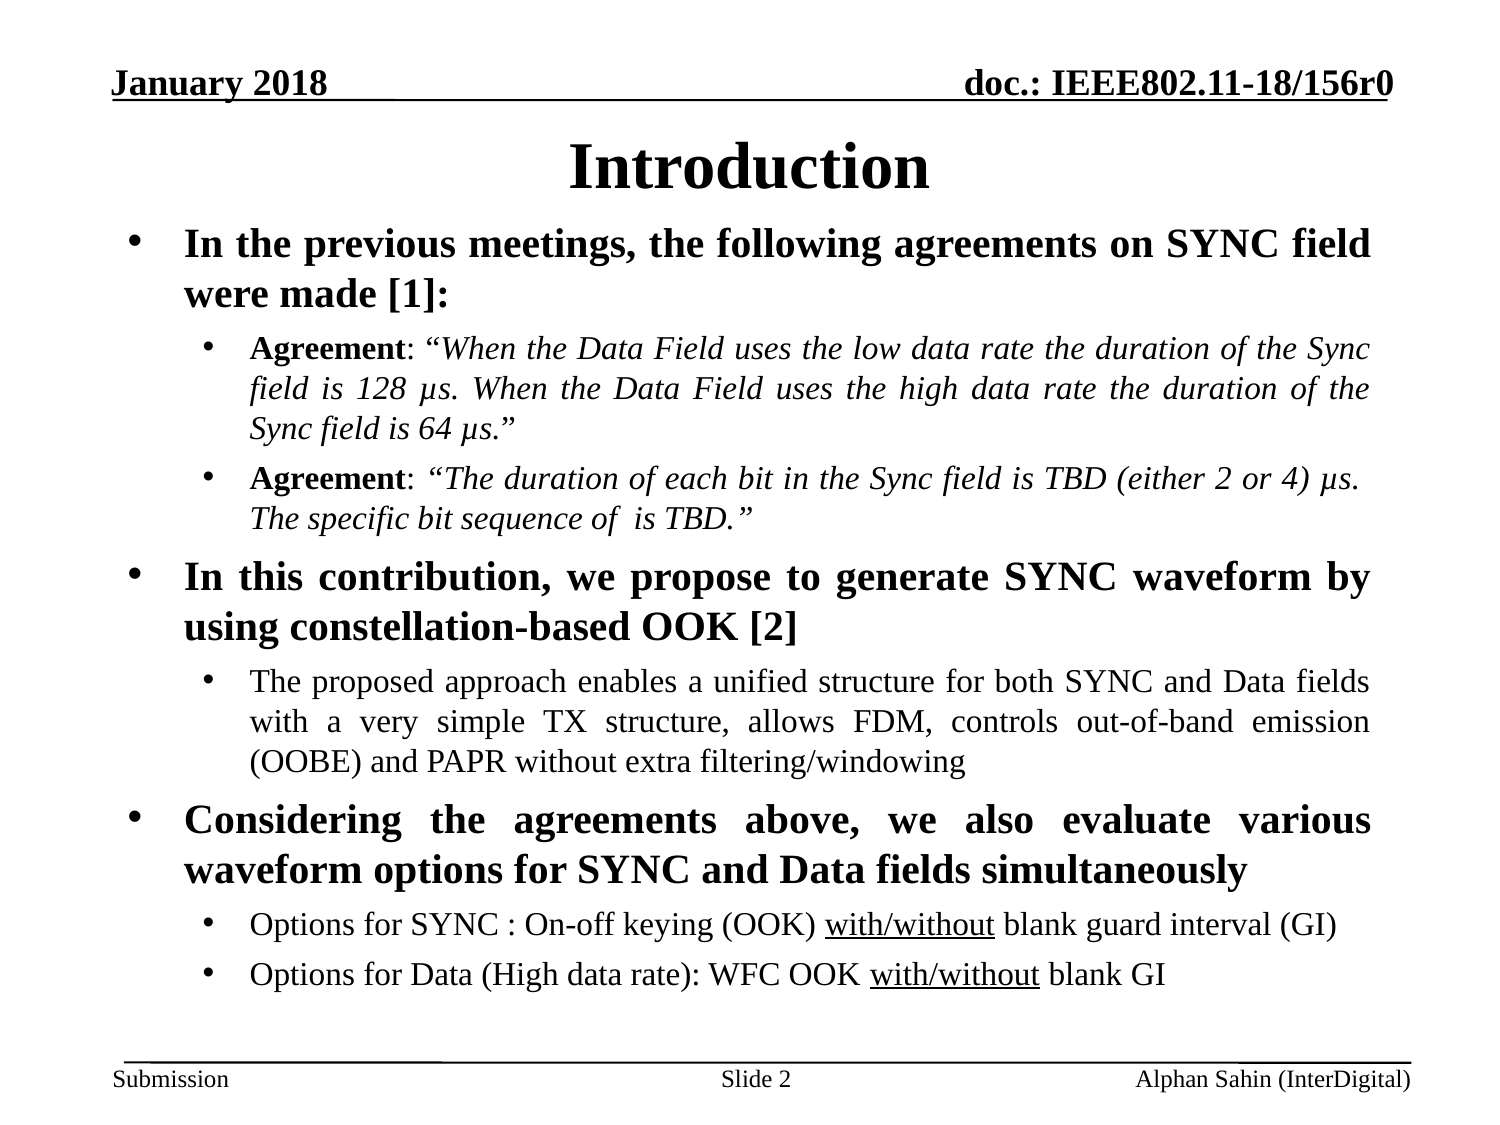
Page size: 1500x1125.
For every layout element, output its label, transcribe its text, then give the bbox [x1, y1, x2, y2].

title Introduction [112, 101, 1388, 222]
slide_number Slide 2 [712, 1061, 800, 1123]
